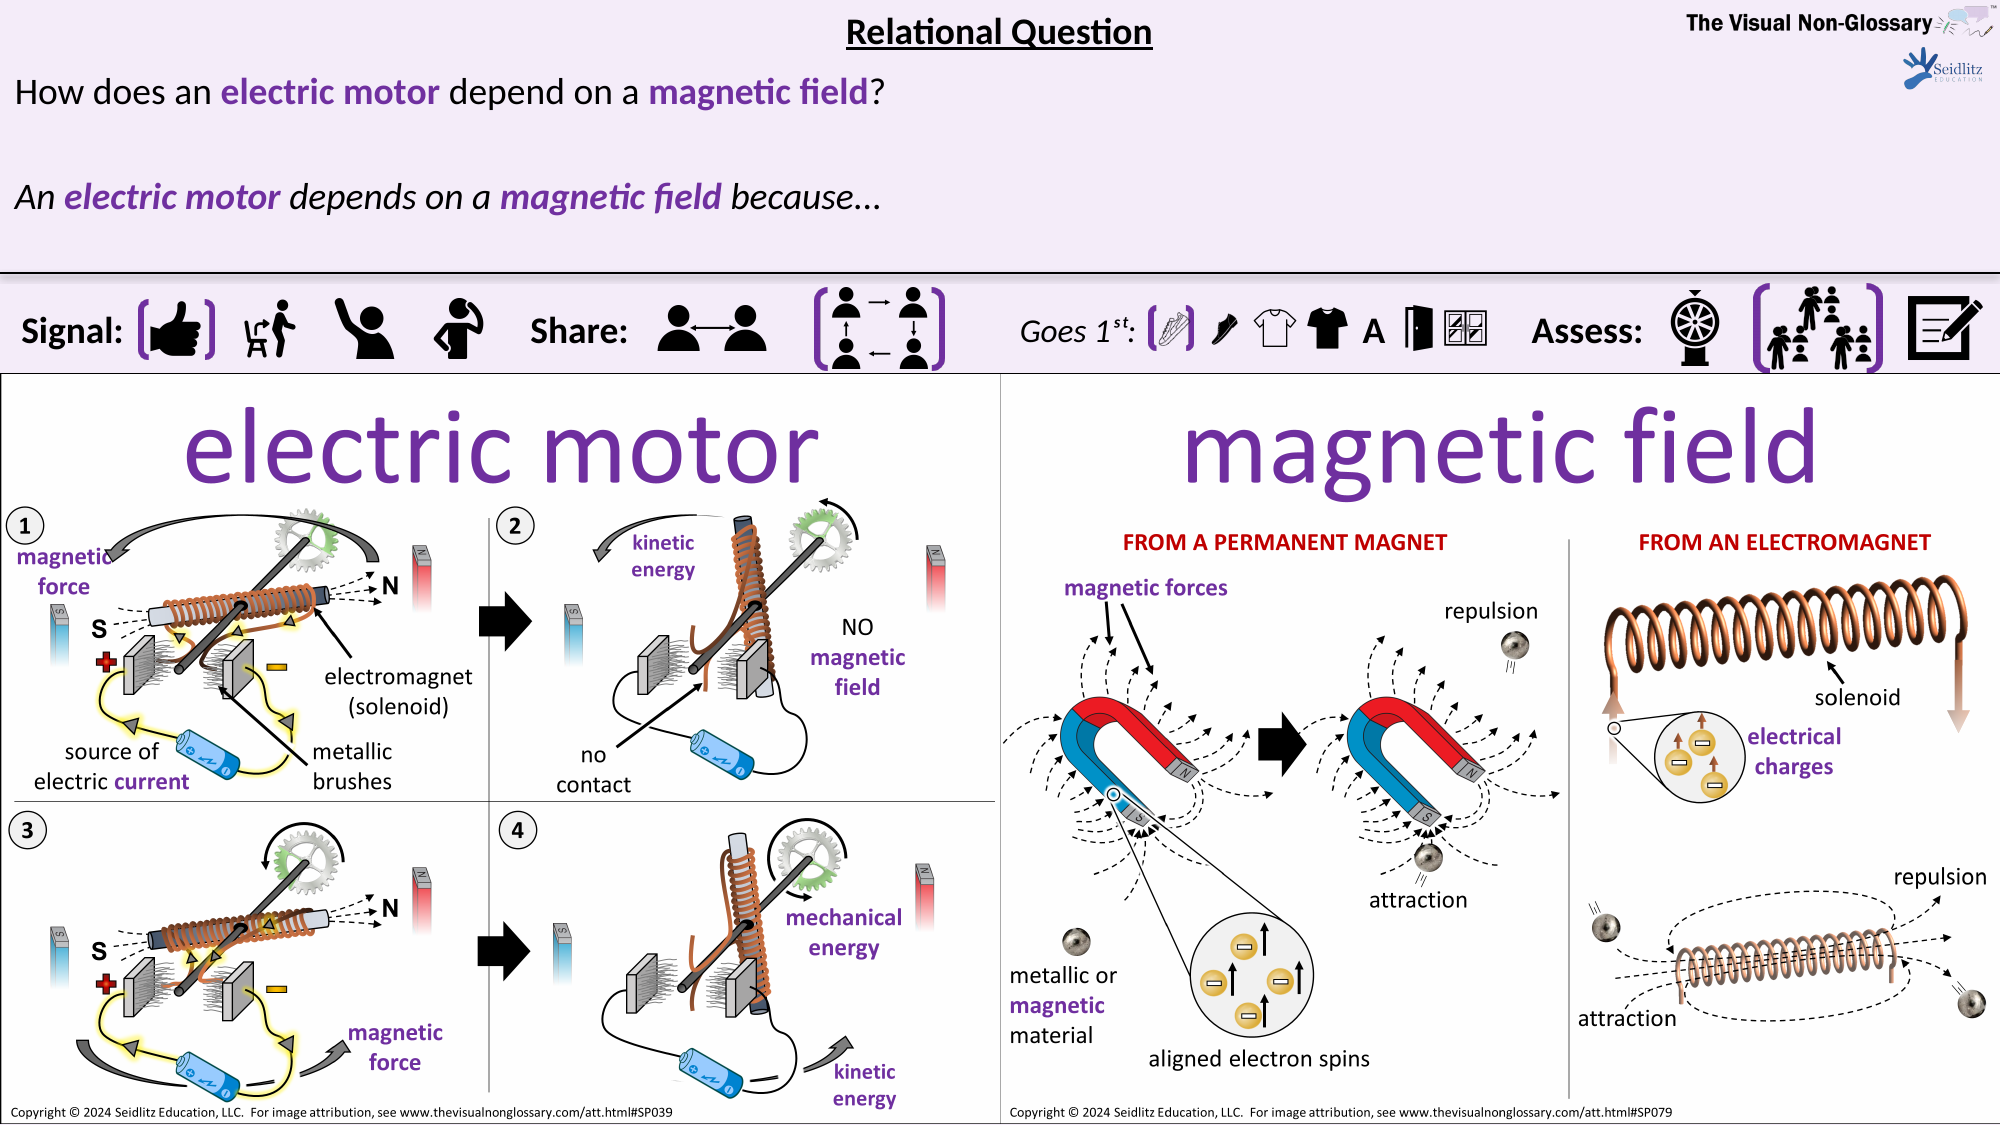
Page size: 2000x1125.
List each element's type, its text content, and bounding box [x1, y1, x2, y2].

picture [1907, 290, 1984, 367]
picture [428, 298, 490, 359]
picture [137, 298, 215, 361]
text_box A [1347, 298, 1401, 359]
picture [1304, 305, 1351, 352]
text_box Assess: [1516, 298, 1652, 359]
text_box Goes 1ˢᵗ: [1005, 301, 1152, 357]
text_box Signal: [6, 298, 138, 359]
picture [239, 298, 301, 359]
picture [334, 298, 395, 359]
picture [0, 283, 2000, 1124]
picture [814, 287, 946, 371]
picture [656, 305, 769, 352]
text_box Relational Question [831, 0, 1169, 59]
picture [1252, 305, 1298, 352]
picture [1657, 290, 1733, 367]
picture [1148, 305, 1195, 352]
picture [1672, 0, 2000, 40]
picture [1898, 44, 1991, 97]
picture [1202, 310, 1241, 349]
text_box An electric motor depends on a magnetic field because... [0, 164, 2000, 225]
picture [1396, 305, 1489, 352]
text_box Share: [515, 298, 644, 359]
text_box How does an electric motor depend on a magnetic field? [0, 59, 2000, 120]
